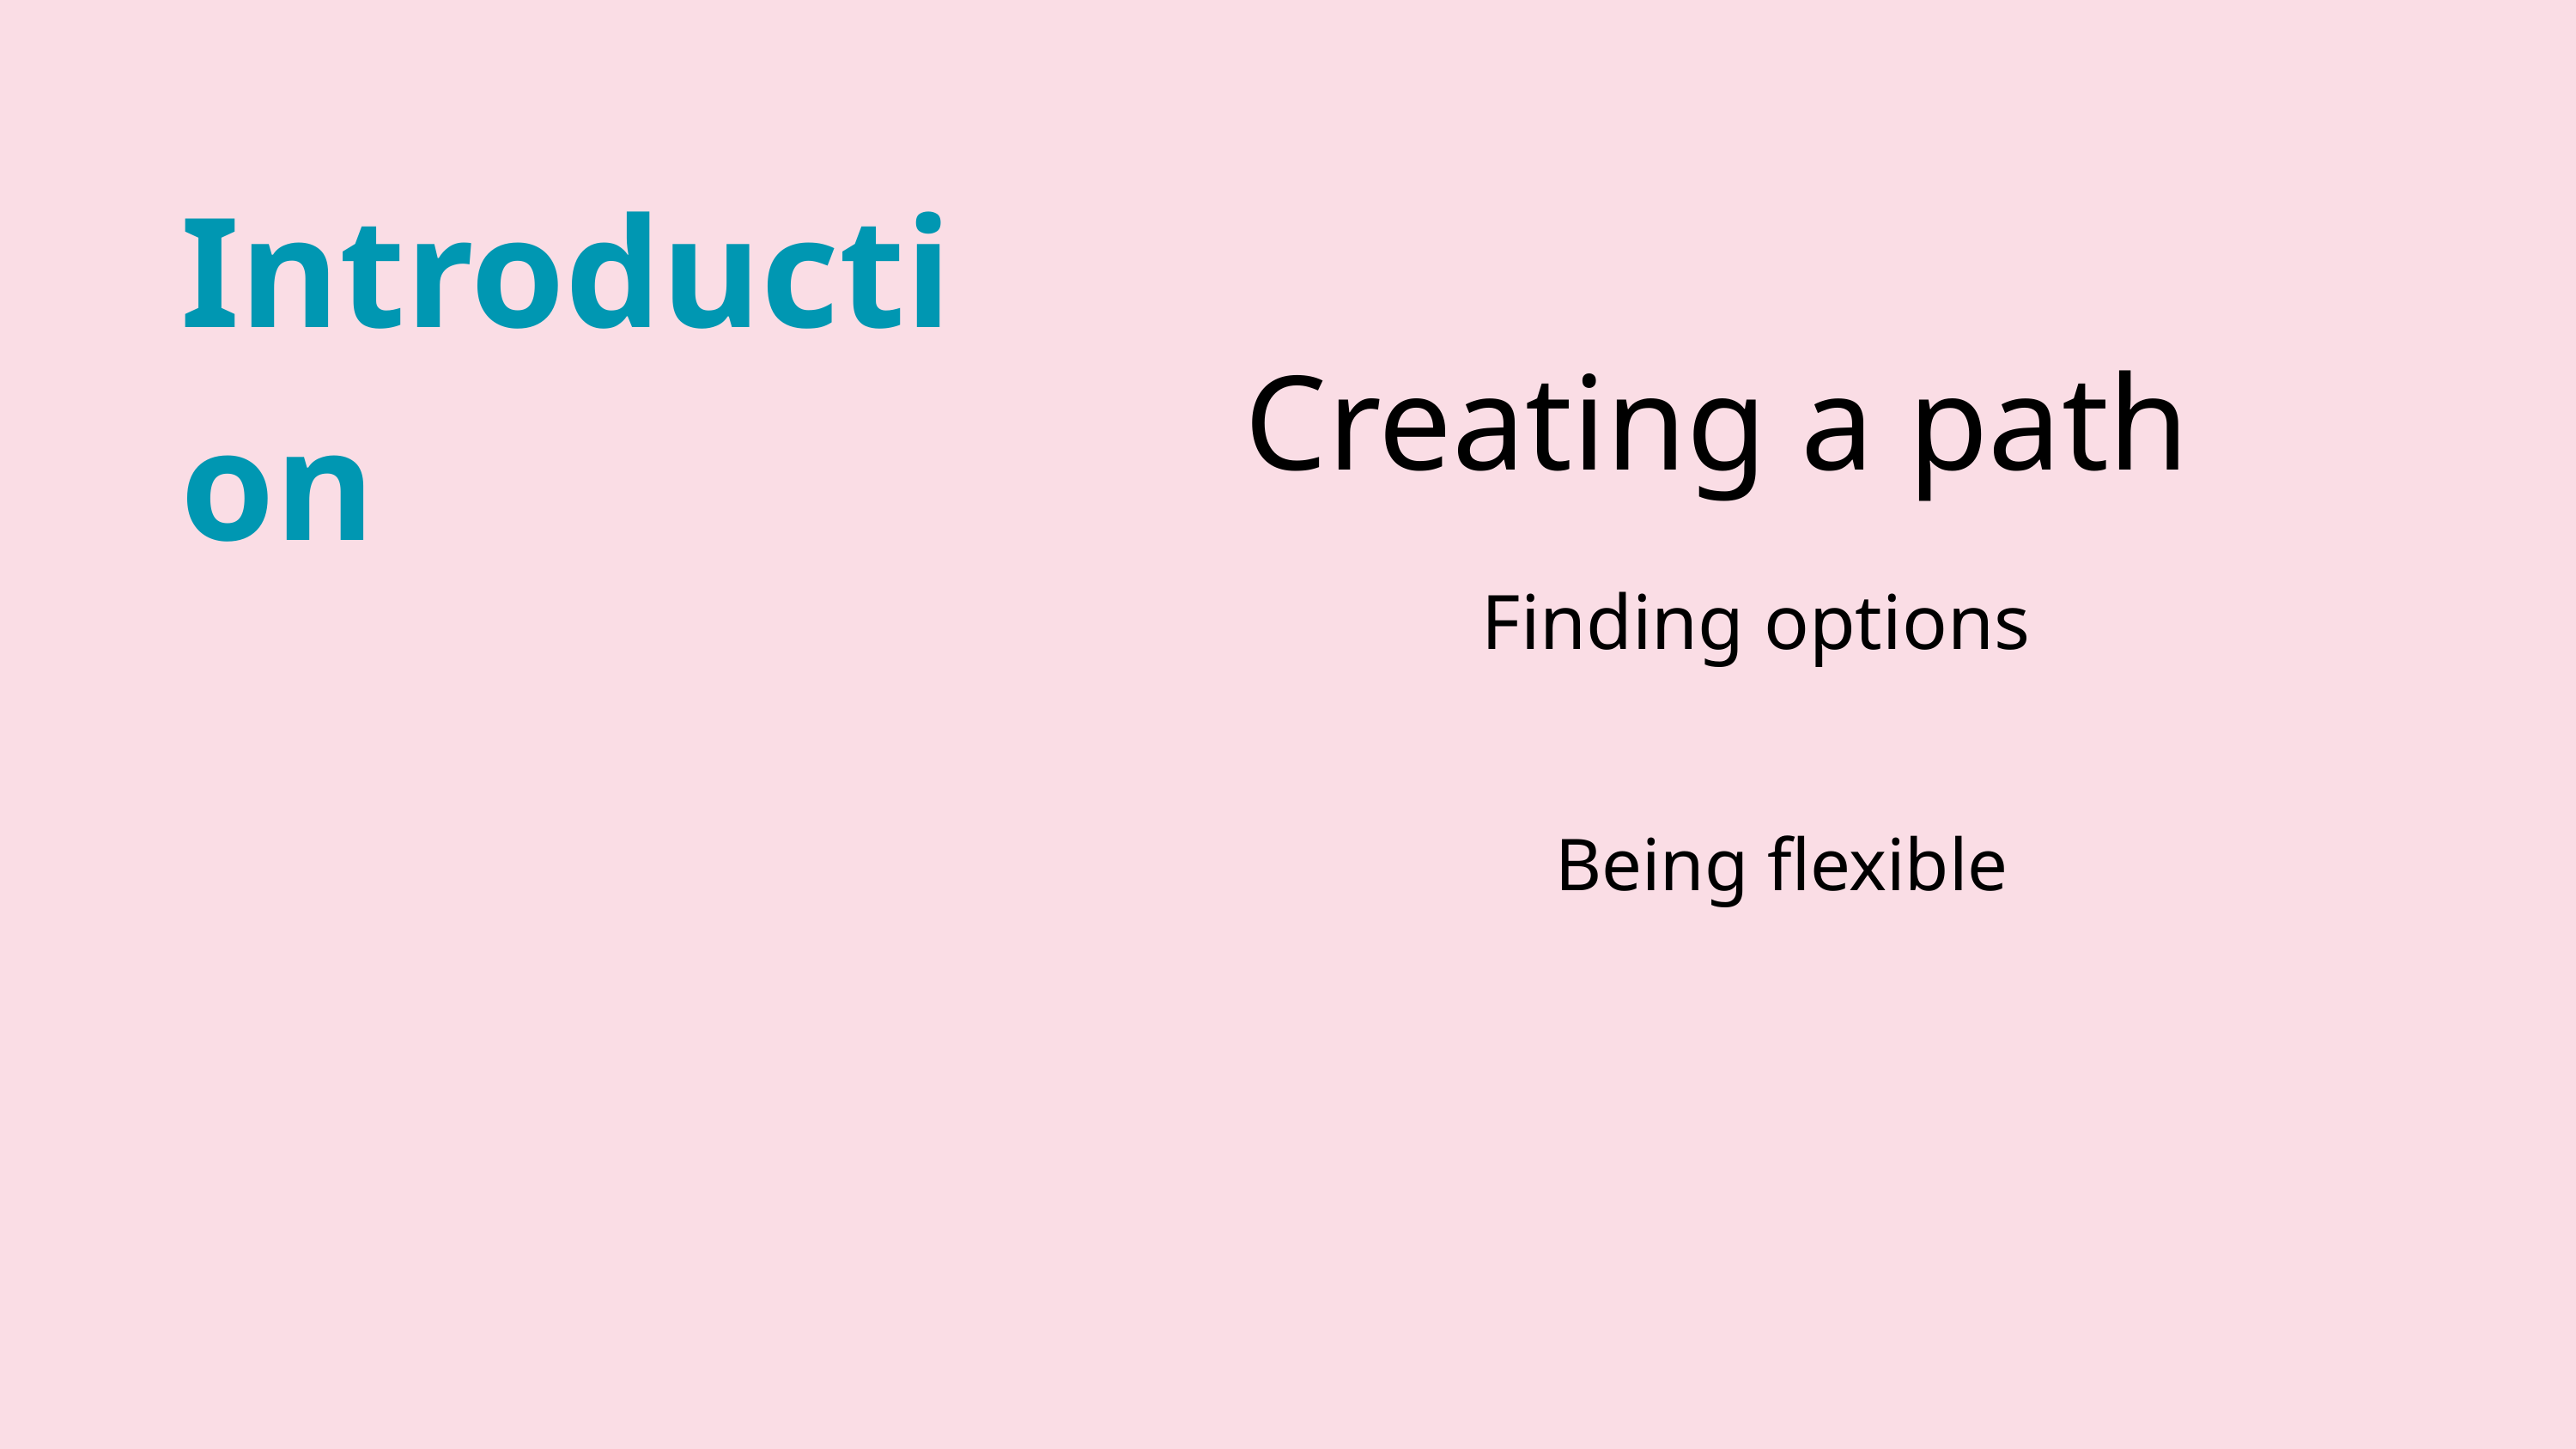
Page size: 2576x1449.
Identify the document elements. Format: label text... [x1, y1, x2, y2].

text_box Creating a path [1211, 313, 2224, 497]
text_box Finding options [1340, 558, 2172, 664]
text_box Being flexible [1340, 804, 2224, 905]
title Introduction [180, 145, 1040, 572]
